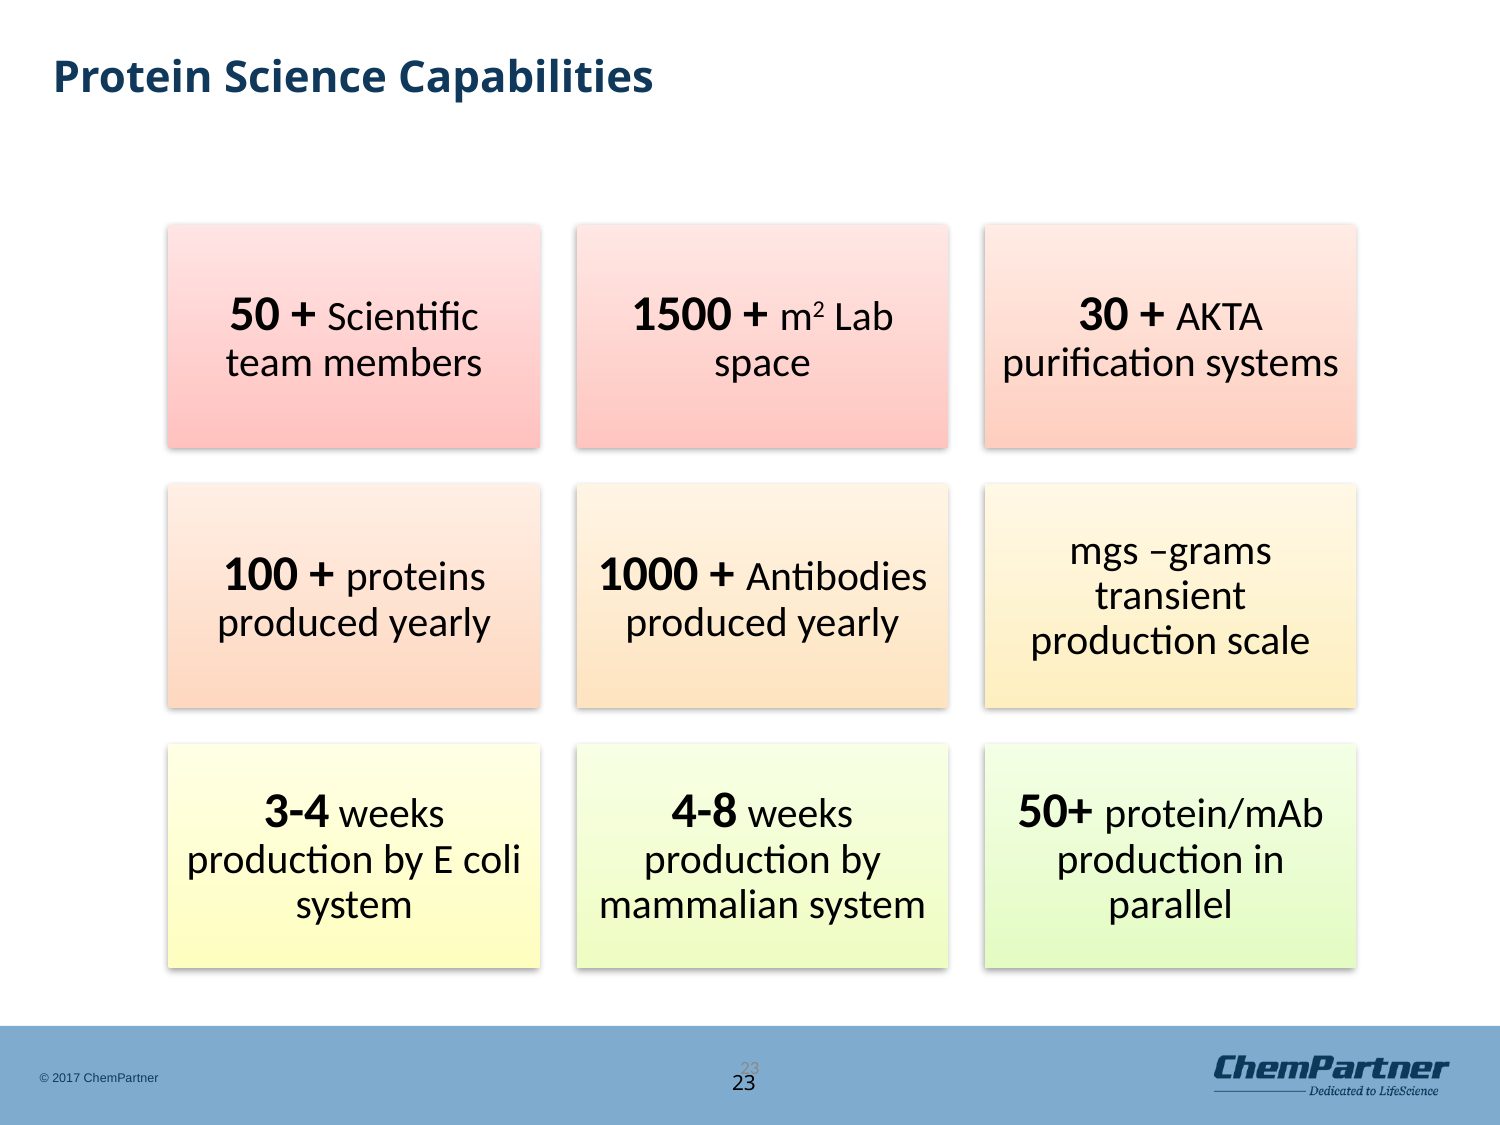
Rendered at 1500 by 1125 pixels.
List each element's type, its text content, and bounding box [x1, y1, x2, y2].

title Protein Science Capabilities [37, 0, 1451, 151]
picture [1214, 1055, 1450, 1096]
slide_number 23 [575, 1037, 925, 1098]
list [87, 224, 1438, 968]
